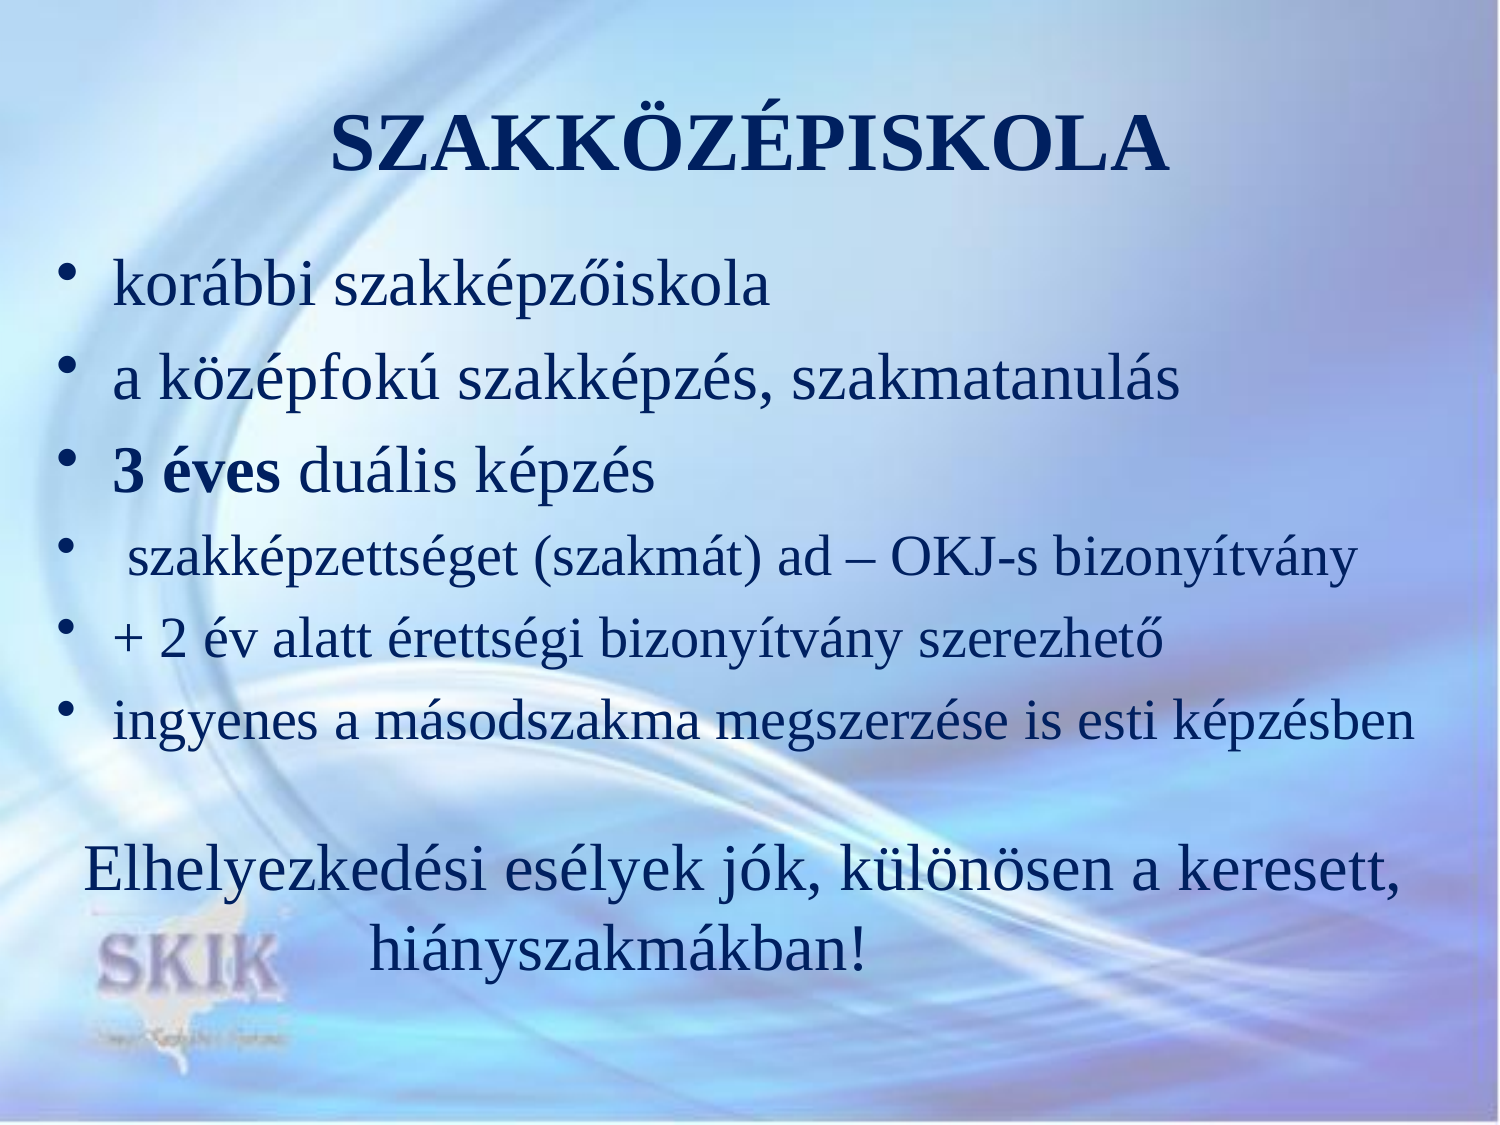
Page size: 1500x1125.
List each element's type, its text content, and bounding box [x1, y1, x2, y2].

list korábbi szakképzőiskola a középfokú szakképzés, szakmatanulás 3 éves duális képzés szakképzettséget (szakmát) ad – OKJ-s bizonyítvány + 2 év alatt érettségi bizonyítvány szerezhető ingyenes a másodszakma megszerzése is esti képzésben Elhelyezkedési esélyek jók, különösen a keresett, hiányszakmákban! [41, 231, 1447, 1013]
title SZAKKÖZÉPISKOLA [112, 54, 1388, 220]
picture [0, 0, 1500, 1125]
